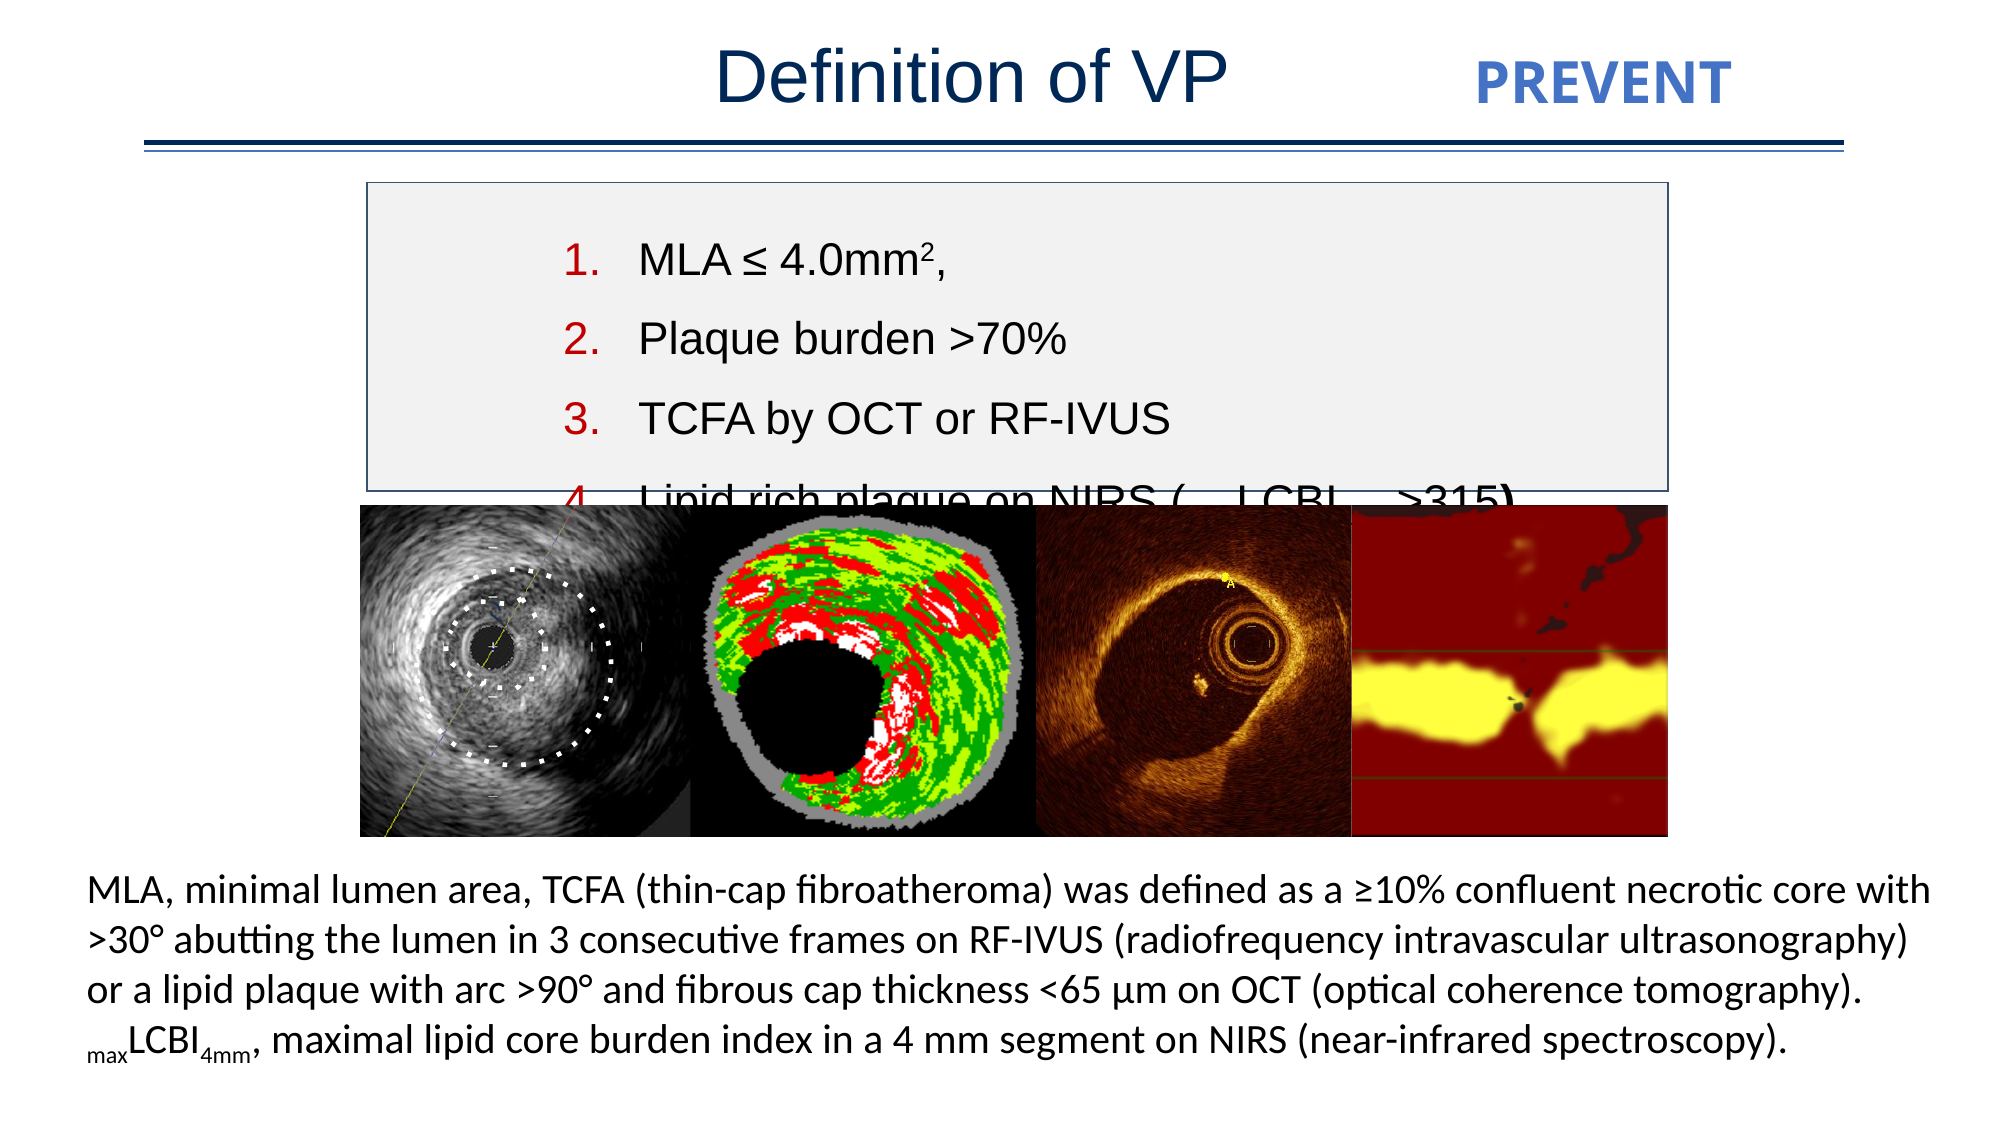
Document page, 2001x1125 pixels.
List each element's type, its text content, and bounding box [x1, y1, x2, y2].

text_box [359, 505, 691, 837]
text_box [143, 142, 1845, 152]
text_box [367, 182, 1668, 491]
picture [691, 505, 1669, 837]
text_box MLA, minimal lumen area, TCFA (thin-cap fibroatheroma) was defined as a ≥10% confluent necrotic core with >30° abutting the lumen in 3 consecutive frames on RF-IVUS (radiofrequency intravascular ultrasonography) or a lipid plaque with arc >90° and fibrous cap thickness <65 μm on OCT (optical coherence tomography). maxLCBI4mm, maximal lipid core burden index in a 4 mm segment on NIRS (near-infrared spectroscopy). [71, 854, 1964, 1077]
text_box PREVENT [1458, 37, 1845, 123]
text_box Definition of VP [110, 30, 1836, 149]
text_box MLA ≤ 4.0mm2, Plaque burden >70% TCFA by OCT or RF-IVUS Lipid rich plaque on NIRS (maxLCBI4mm>315) [548, 197, 1599, 504]
